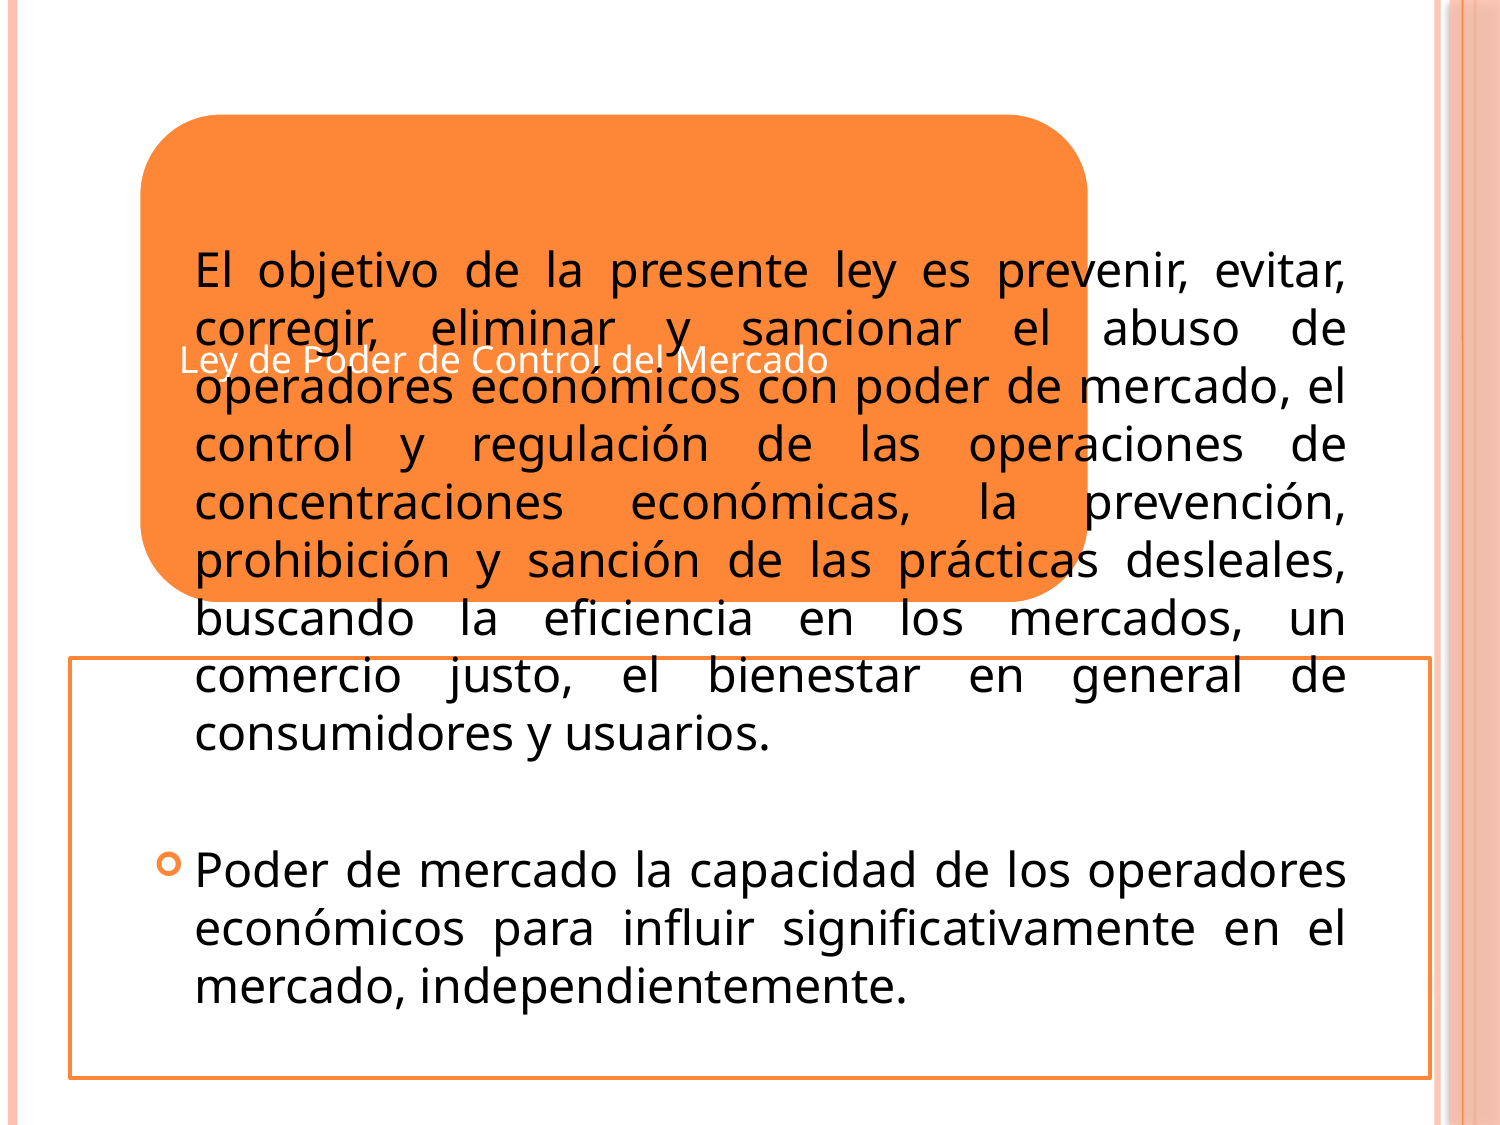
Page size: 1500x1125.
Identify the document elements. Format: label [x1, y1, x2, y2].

text_box [69, 57, 1431, 1079]
